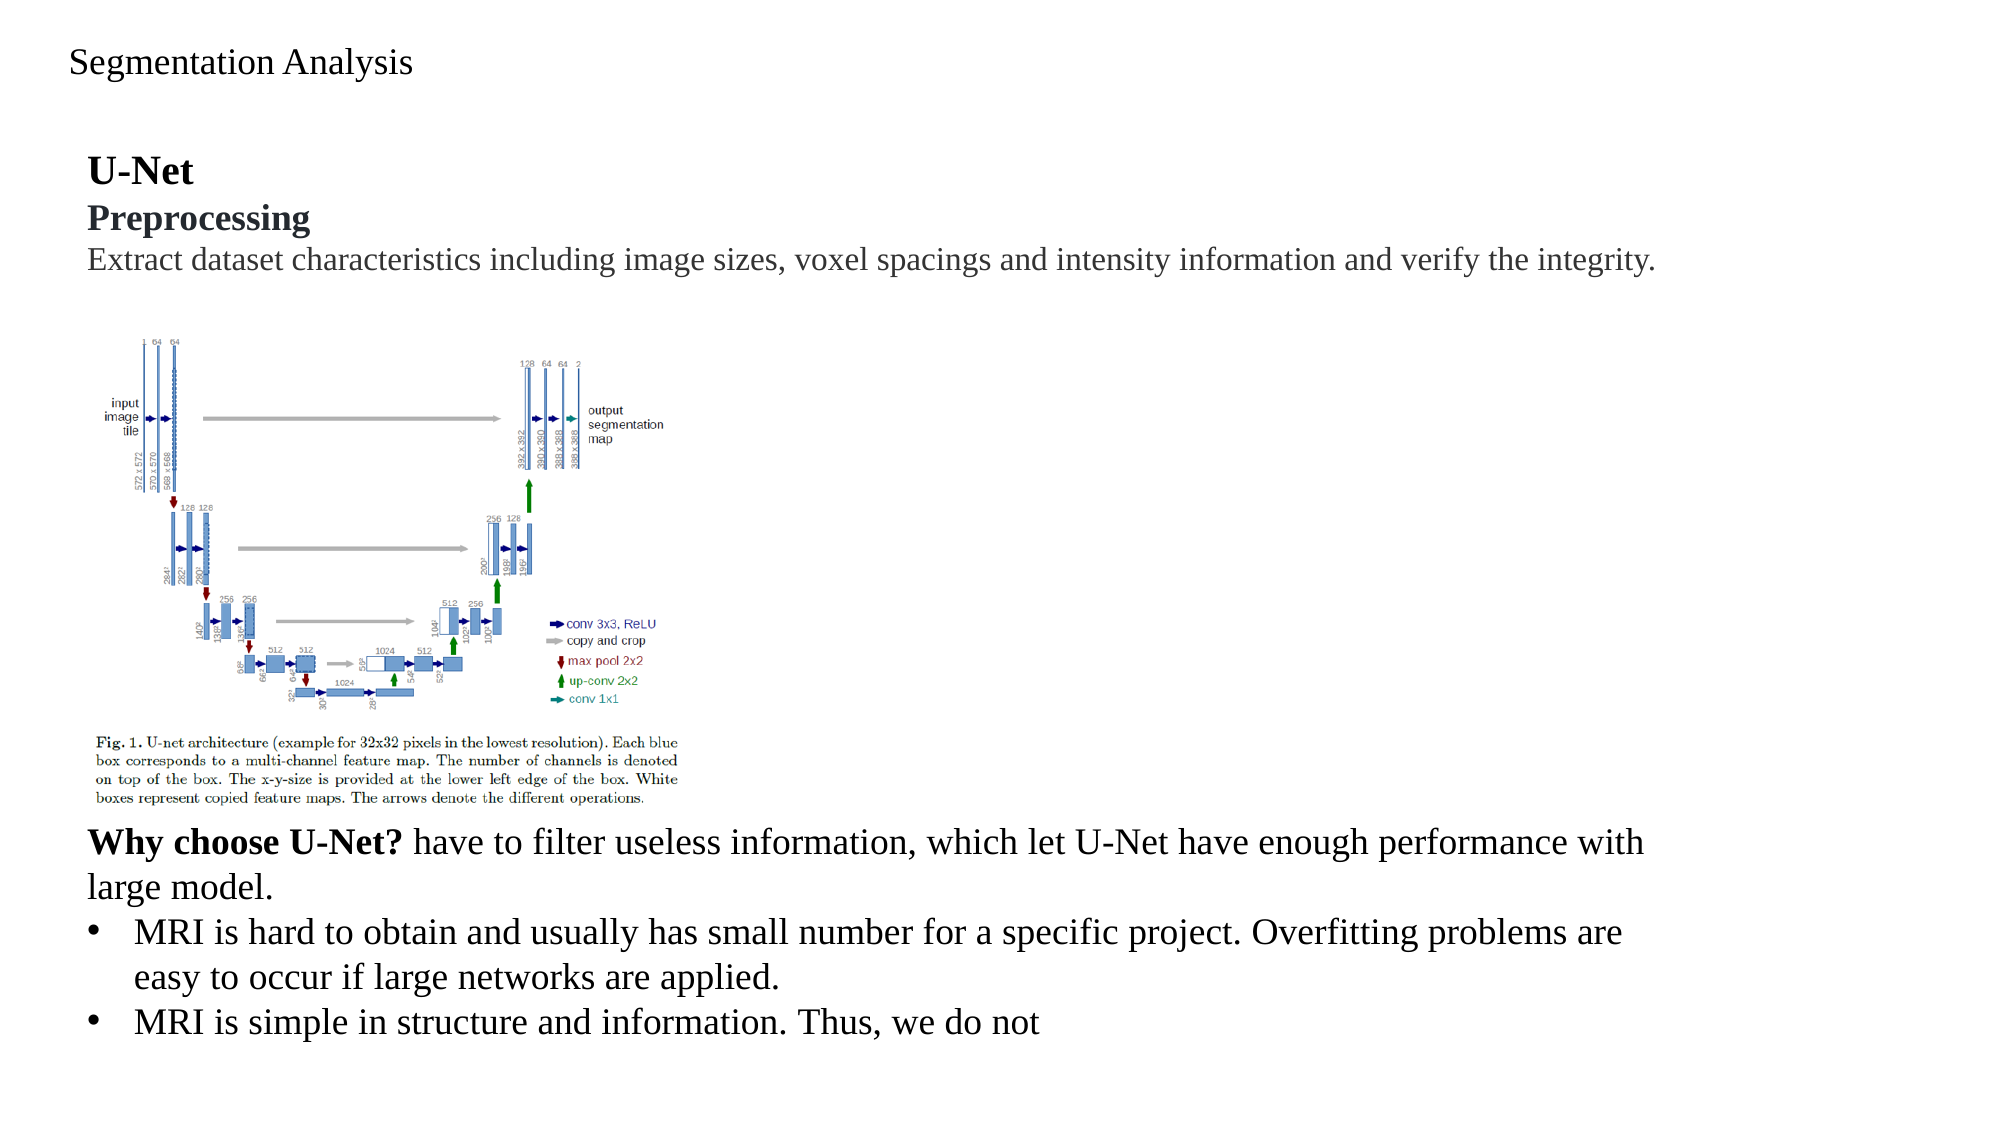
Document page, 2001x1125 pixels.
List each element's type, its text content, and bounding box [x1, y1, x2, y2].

text_box Segmentation Analysis [53, 29, 1540, 89]
text_box U-Net Preprocessing Extract dataset characteristics including image sizes, voxel spacings and intensity information and verify the integrity. Why choose U-Net? have to filter useless information, which let U-Net have enough performance with large model. MRI is hard to obtain and usually has small number for a specific project. Overfitting problems are easy to occur if large networks are applied. MRI is simple in structure and information. Thus, we do not [72, 135, 1685, 1125]
picture [81, 331, 686, 814]
